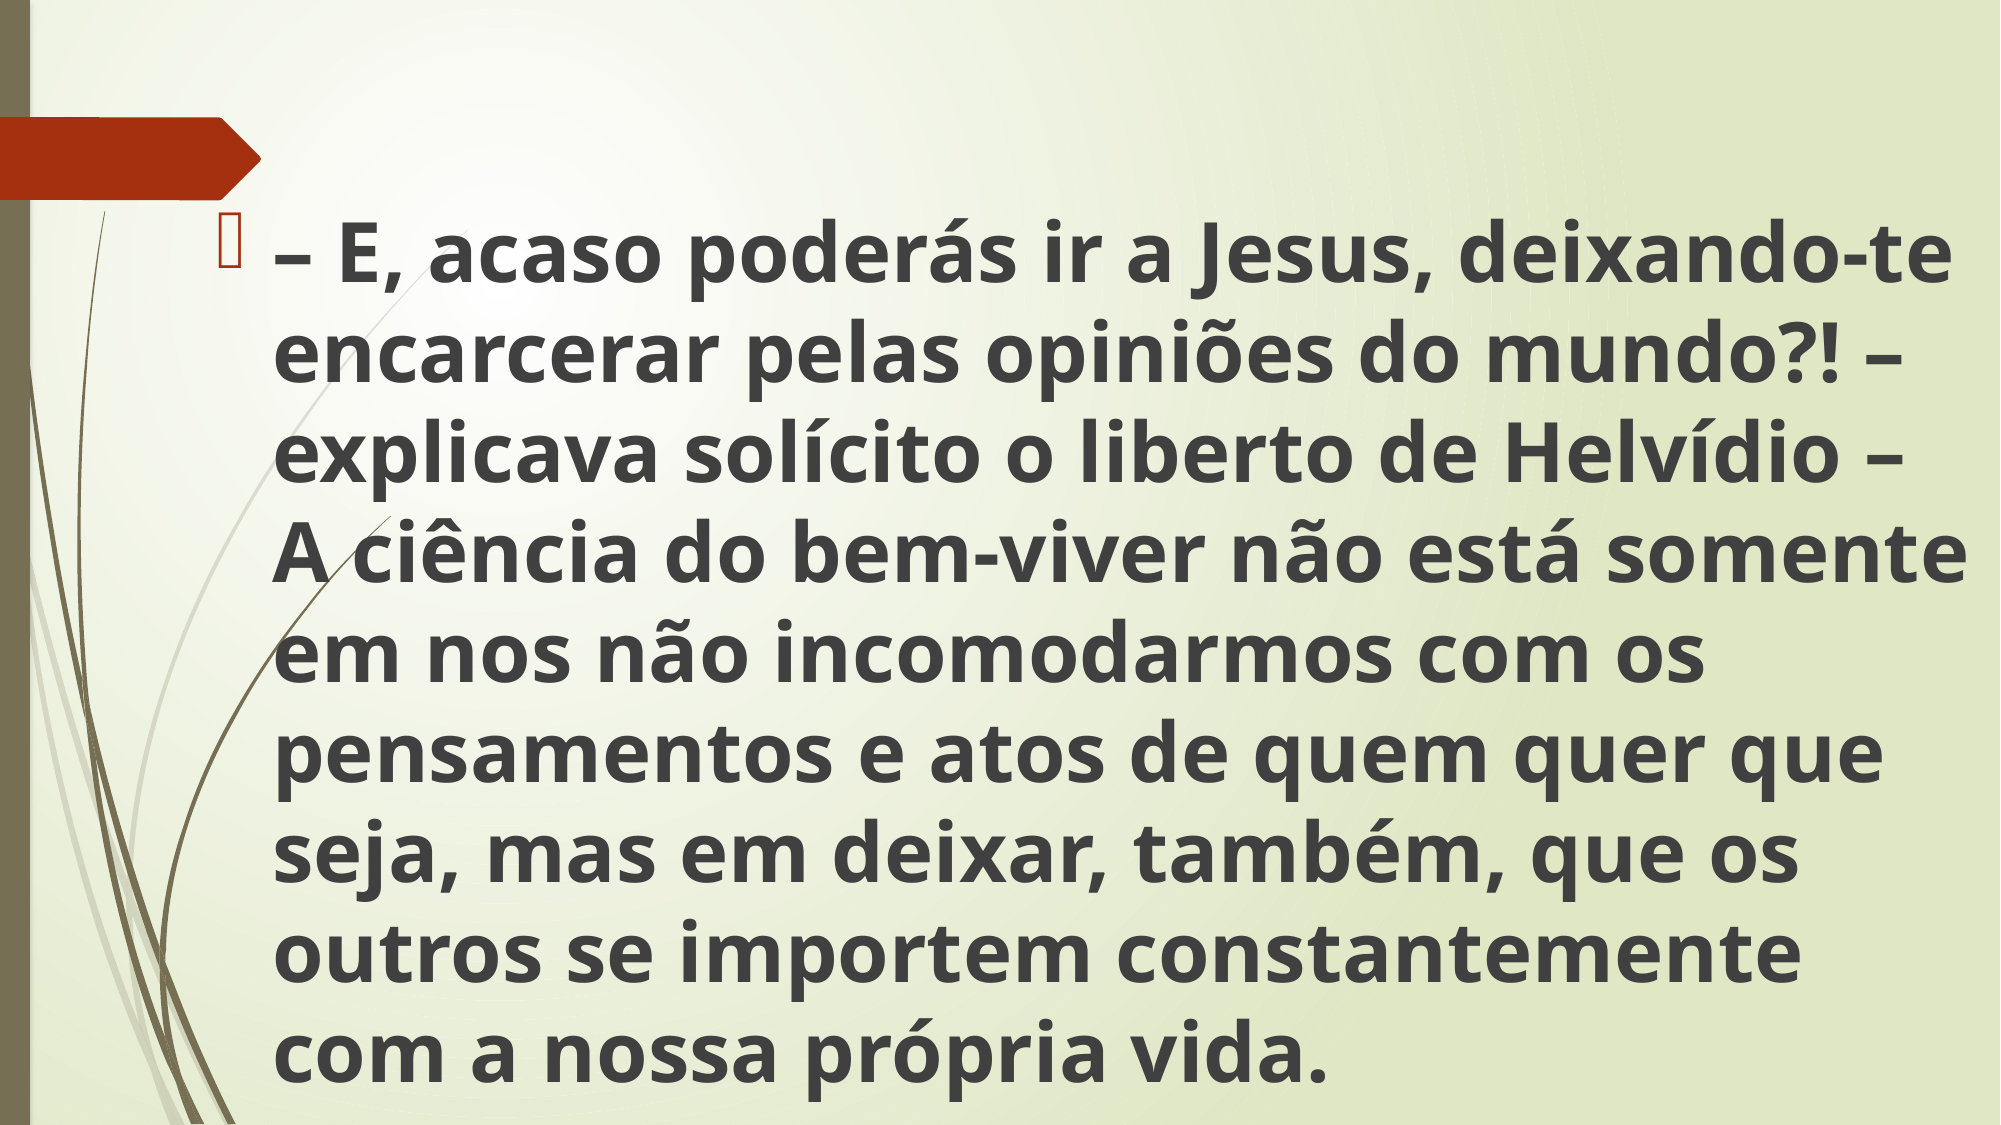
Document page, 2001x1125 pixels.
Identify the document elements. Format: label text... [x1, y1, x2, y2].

list – E, acaso poderás ir a Jesus, deixando-te encarcerar pelas opiniões do mundo?! – explicava solícito o liberto de Helvídio – A ciência do bem-viver não está somente em nos não incomodarmos com os pensamentos e atos de quem quer que seja, mas em deixar, também, que os outros se importem constantemente com a nossa própria vida. [201, 0, 2000, 1125]
